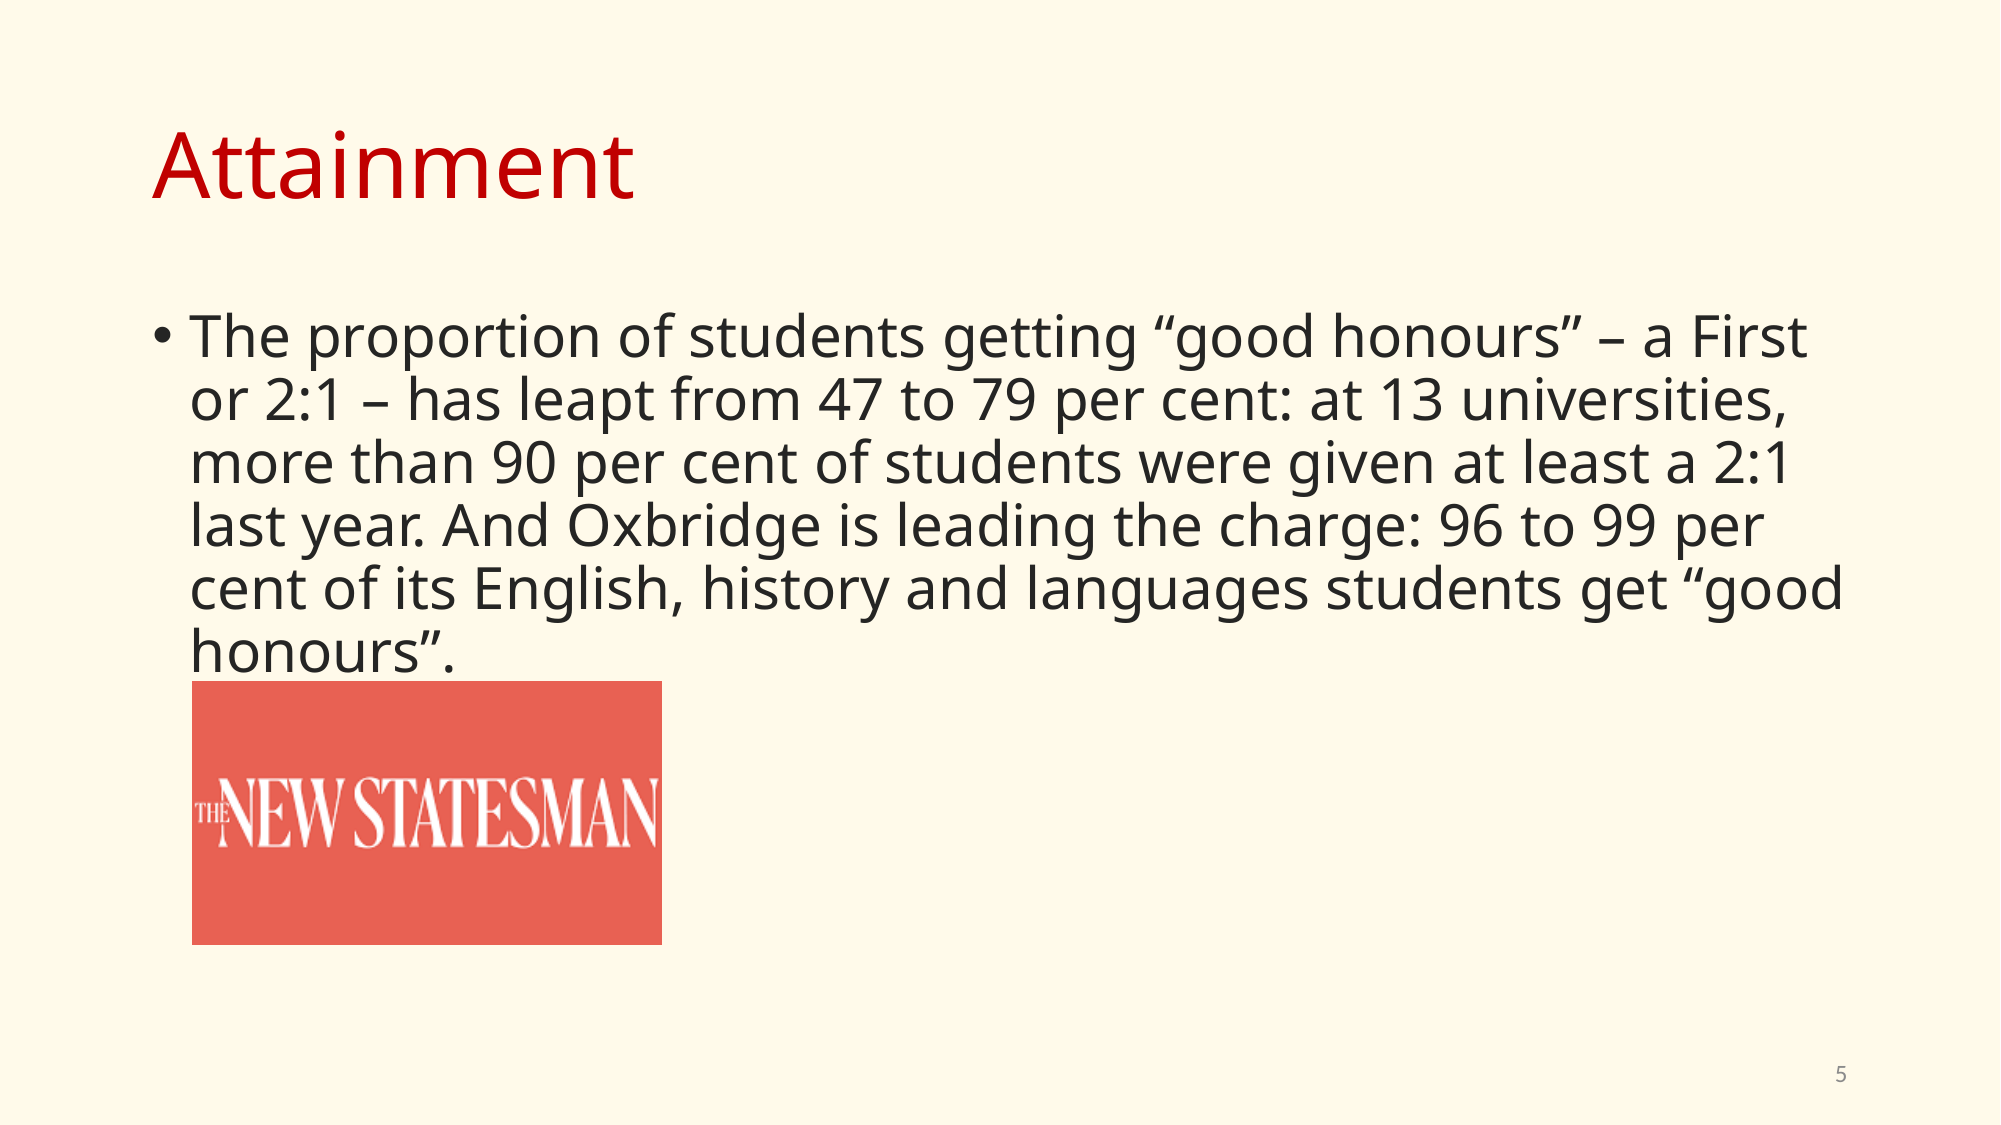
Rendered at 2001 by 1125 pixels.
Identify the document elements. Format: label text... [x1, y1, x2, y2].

title Attainment [137, 59, 1863, 278]
list The proportion of students getting “good honours” – a First or 2:1 – has leapt from 47 to 79 per cent: at 13 universities, more than 90 per cent of students were given at least a 2:1 last year. And Oxbridge is leading the charge: 96 to 99 per cent of its English, history and languages students get “good honours”. [137, 299, 1863, 1014]
picture [192, 681, 662, 945]
slide_number 5 [1412, 1042, 1863, 1103]
